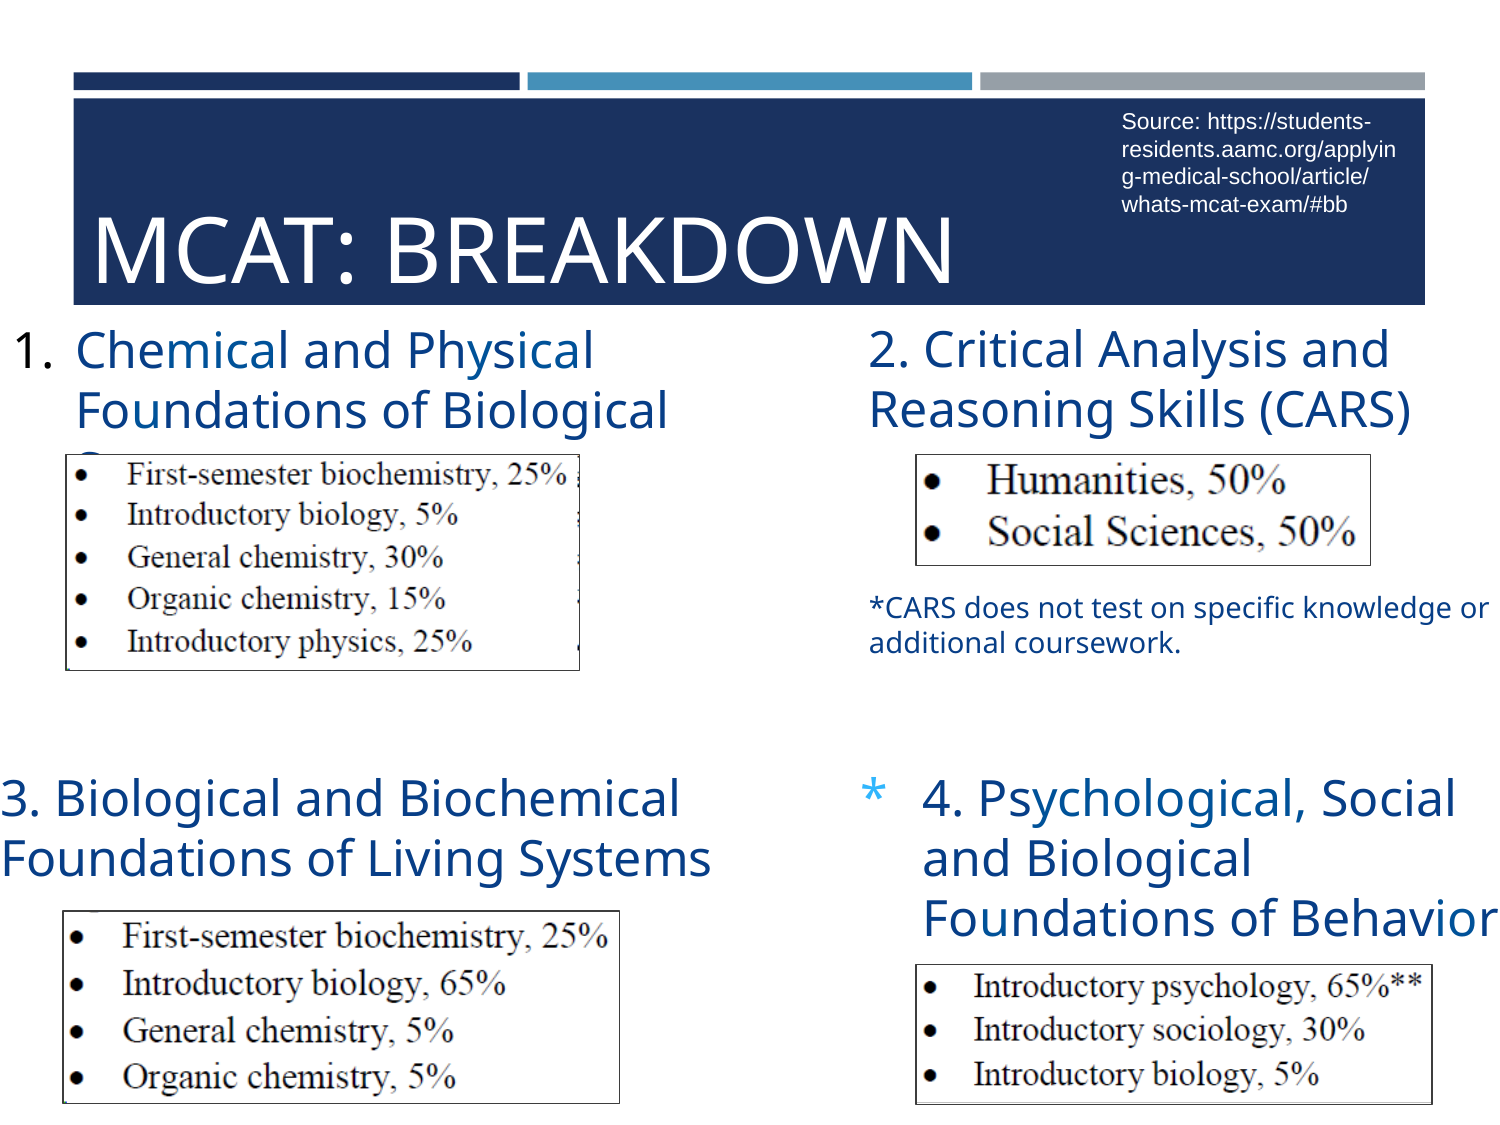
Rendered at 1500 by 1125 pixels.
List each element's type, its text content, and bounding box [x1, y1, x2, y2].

text_box 3. Biological and Biochemical Foundations of Living Systems [0, 749, 759, 902]
picture [916, 965, 1432, 1105]
text_box 4. Psychological, Social and Biological Foundations of Behavior [847, 749, 1500, 965]
picture [66, 454, 580, 670]
text_box 2. Critical Analysis and Reasoning Skills (CARS) *CARS does not test on specific knowledge or additional coursework. [854, 302, 1500, 462]
title MCAT: BREAKDOWN [88, 188, 1388, 302]
picture [916, 454, 1371, 565]
text_box Chemical and Physical Foundations of Biological Systems [0, 302, 818, 462]
picture [63, 911, 619, 1103]
text_box Source: https://students-residents.aamc.org/applying-medical-school/article/whats-mcat-exam/#bb [1106, 92, 1424, 196]
